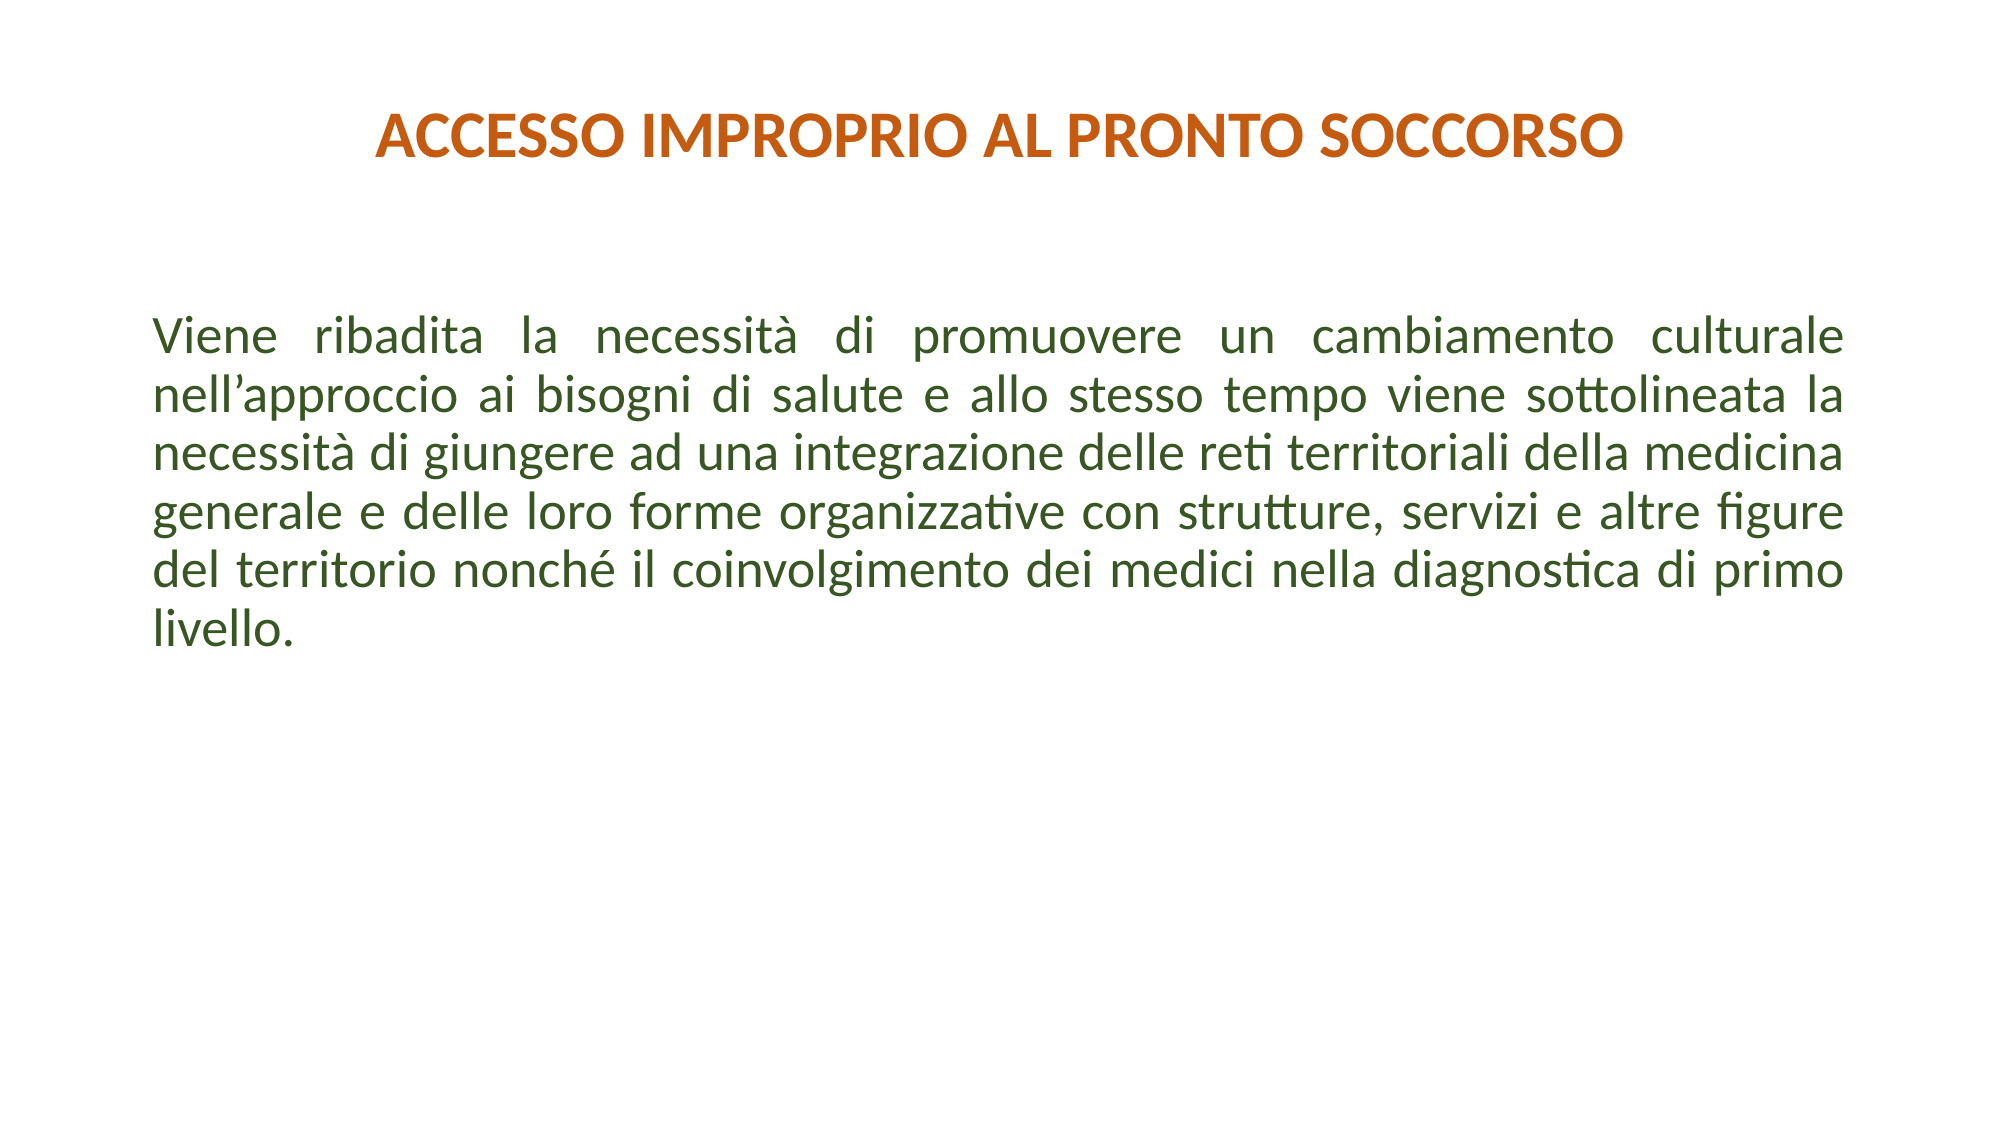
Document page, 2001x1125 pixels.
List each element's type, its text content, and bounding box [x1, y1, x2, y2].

list Viene ribadita la necessità di promuovere un cambiamento culturale nell’approccio ai bisogni di salute e allo stesso tempo viene sottolineata la necessità di giungere ad una integrazione delle reti territoriali della medicina generale e delle loro forme organizzative con strutture, servizi e altre figure del territorio nonché il coinvolgimento dei medici nella diagnostica di primo livello. [137, 299, 1863, 1014]
title ACCESSO IMPROPRIO AL PRONTO SOCCORSO [137, 82, 1863, 299]
